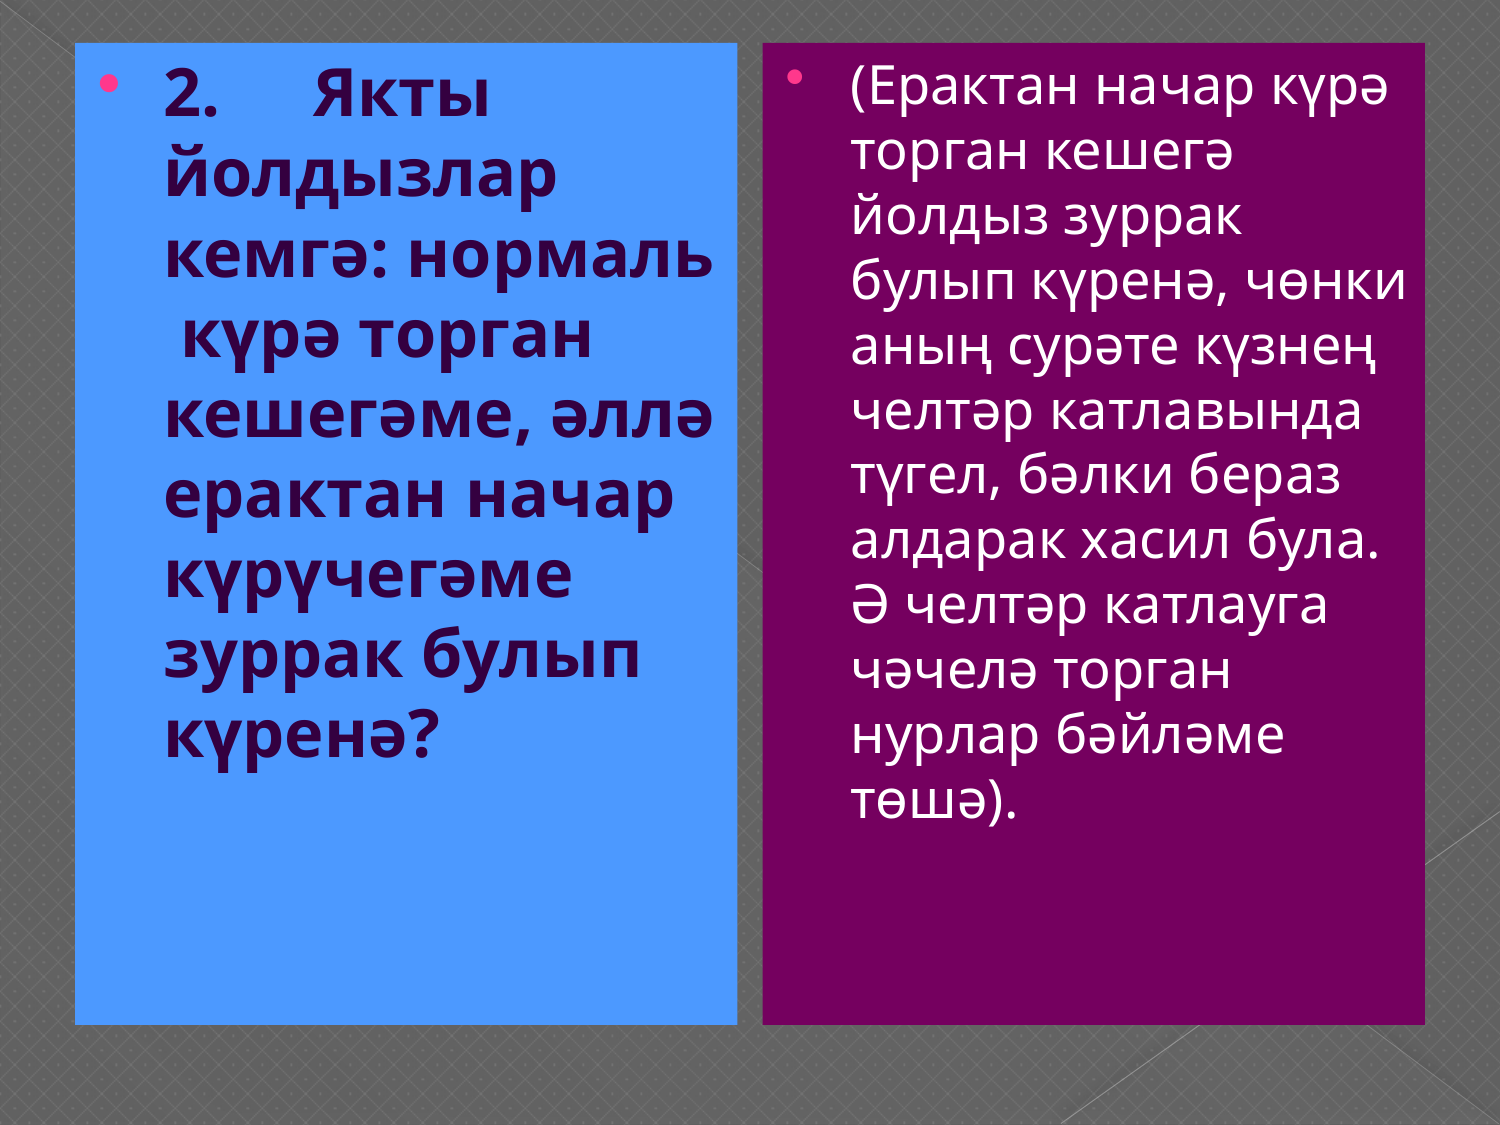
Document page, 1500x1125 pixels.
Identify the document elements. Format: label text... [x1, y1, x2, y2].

list (Ерактан начар күрә торган кешегә йолдыз зуррак булып күренә, чөнки аның сурәте күзнең челтәр катлавында түгел, бәлки бераз алдарак хасил була. Ә челтәр катлауга чәчелә торган нурлар бәйләме төшә). [762, 42, 1425, 1025]
list 2. Якты йолдызлар кемгә: нормаль күрә торган кешегәме, әллә ерактан начар күрүчегәме зуррак булып күренә? [75, 42, 738, 1025]
